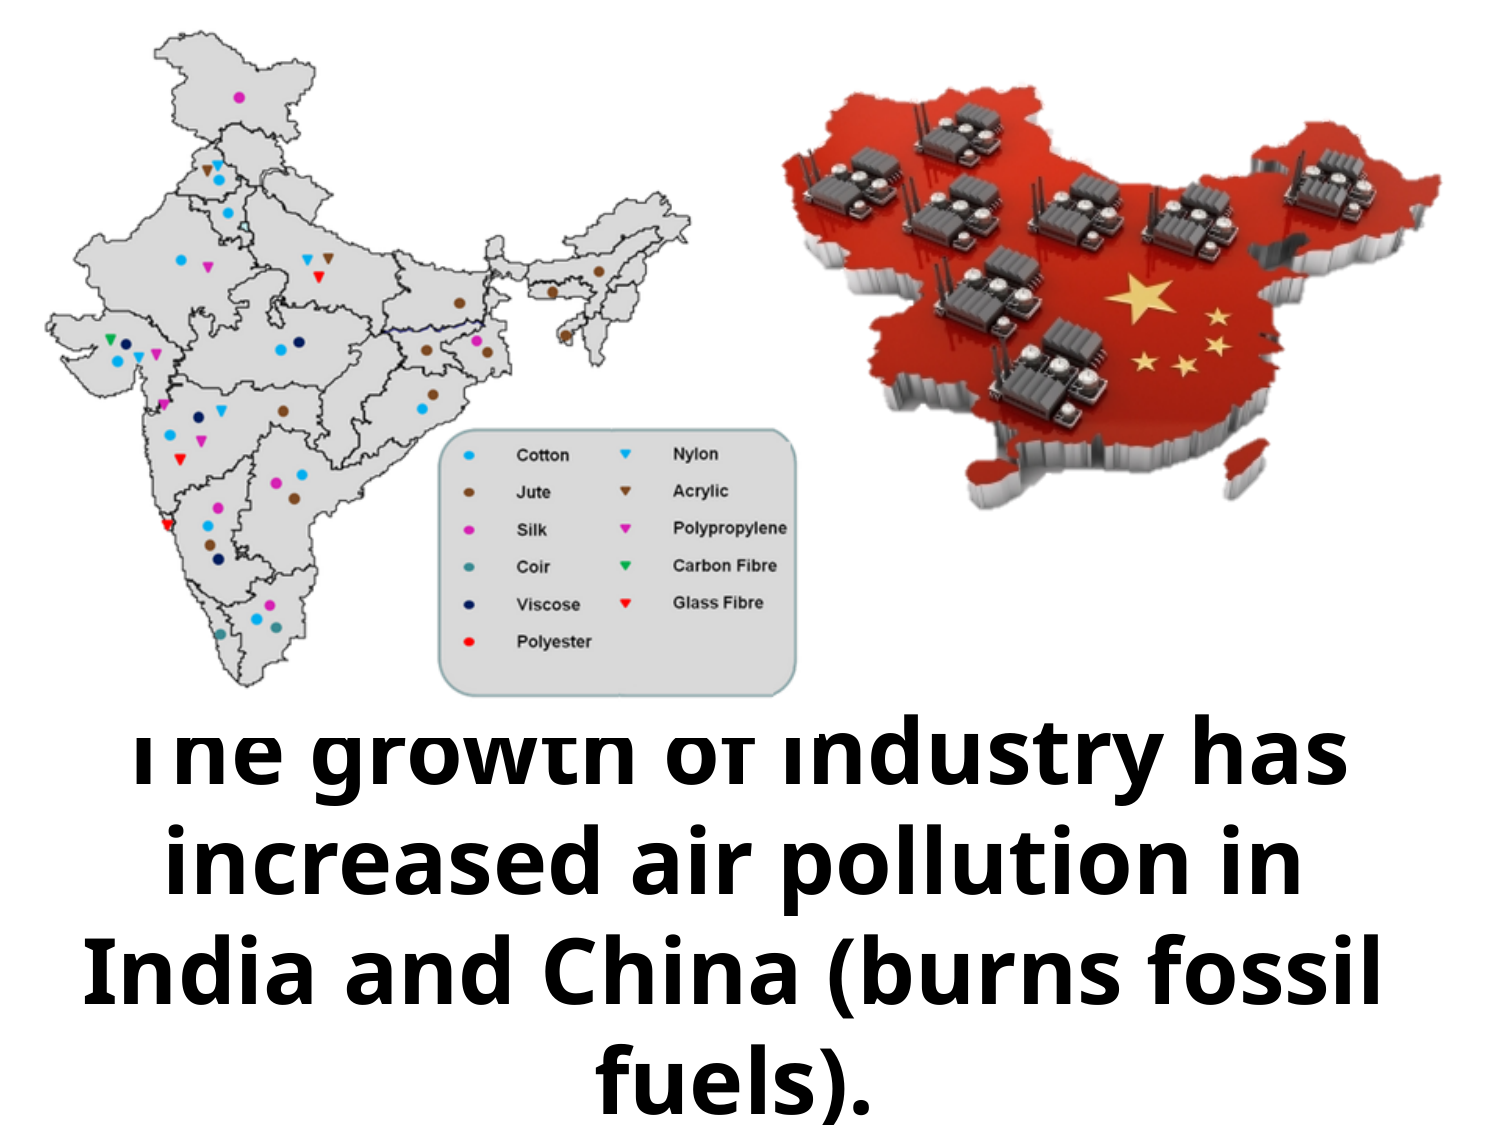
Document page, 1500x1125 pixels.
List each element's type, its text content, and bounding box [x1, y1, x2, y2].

title The growth of industry has increased air pollution in India and China (burns fossil fuels). [31, 725, 1438, 1100]
picture [12, 24, 1477, 738]
